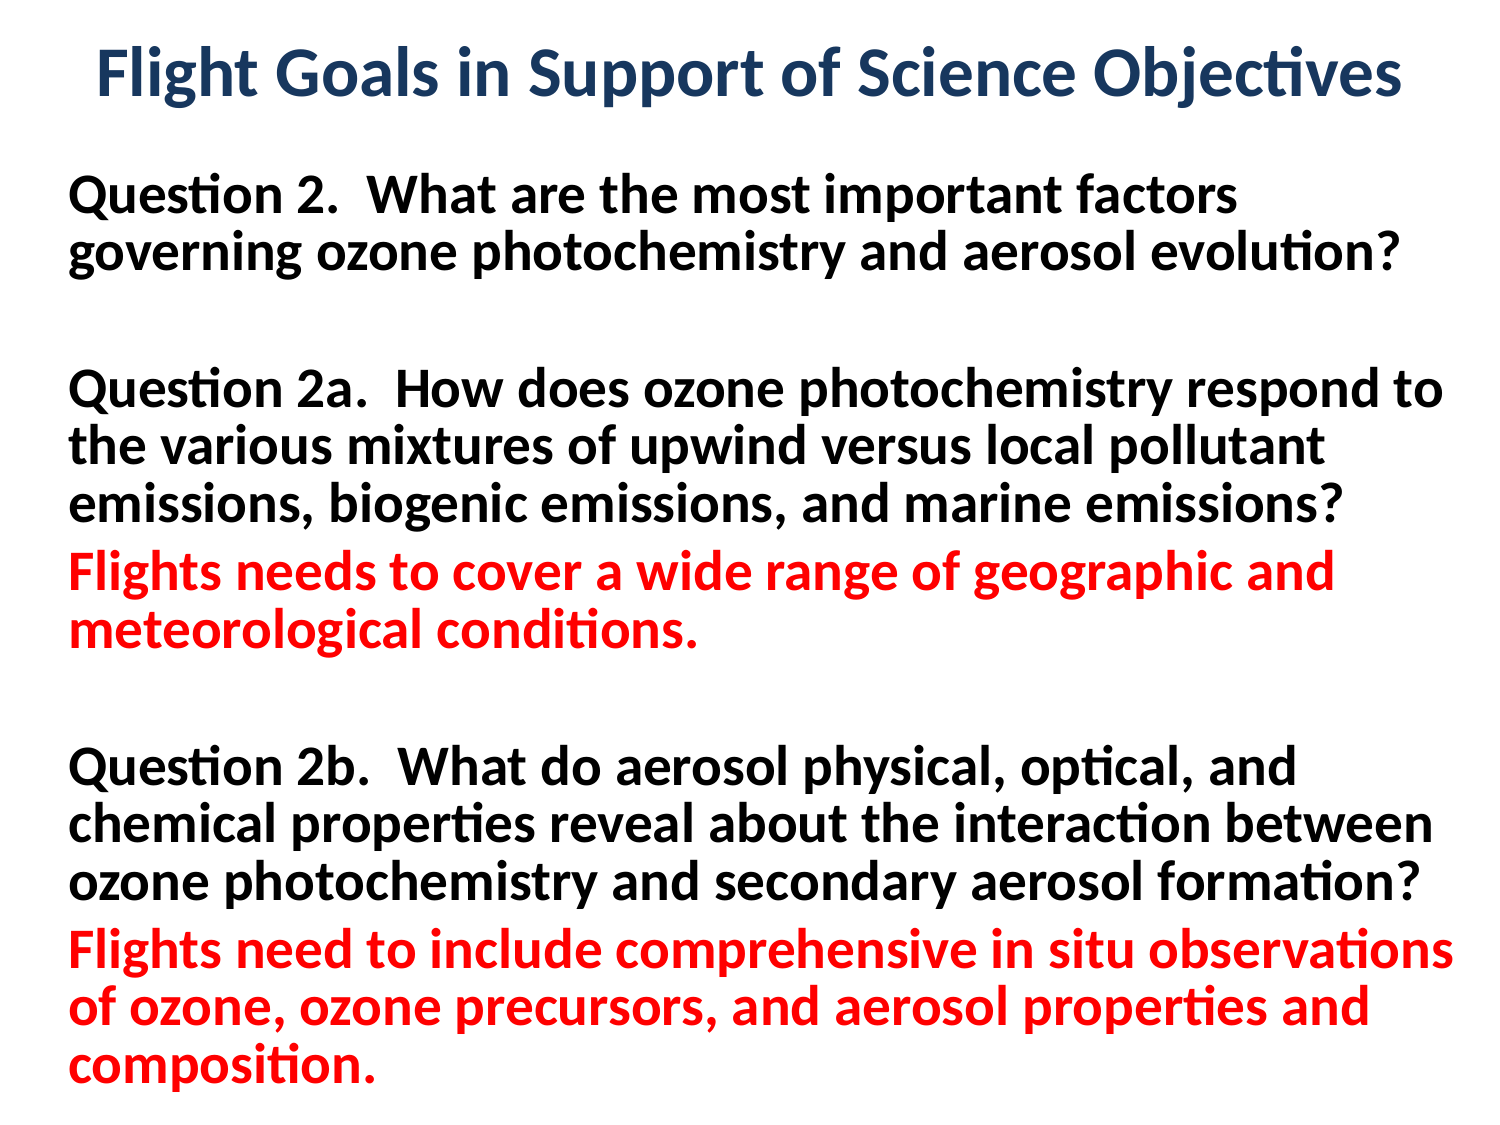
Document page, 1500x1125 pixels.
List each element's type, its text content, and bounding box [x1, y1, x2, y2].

list Question 2. What are the most important factors governing ozone photochemistry and aerosol evolution? Question 2a. How does ozone photochemistry respond to the various mixtures of upwind versus local pollutant emissions, biogenic emissions, and marine emissions? Flights needs to cover a wide range of geographic and meteorological conditions. Question 2b. What do aerosol physical, optical, and chemical properties reveal about the interaction between ozone photochemistry and secondary aerosol formation? Flights need to include comprehensive in situ observations of ozone, ozone precursors, and aerosol properties and composition. [53, 162, 1474, 1125]
title Flight Goals in Support of Science Objectives [75, 25, 1425, 131]
